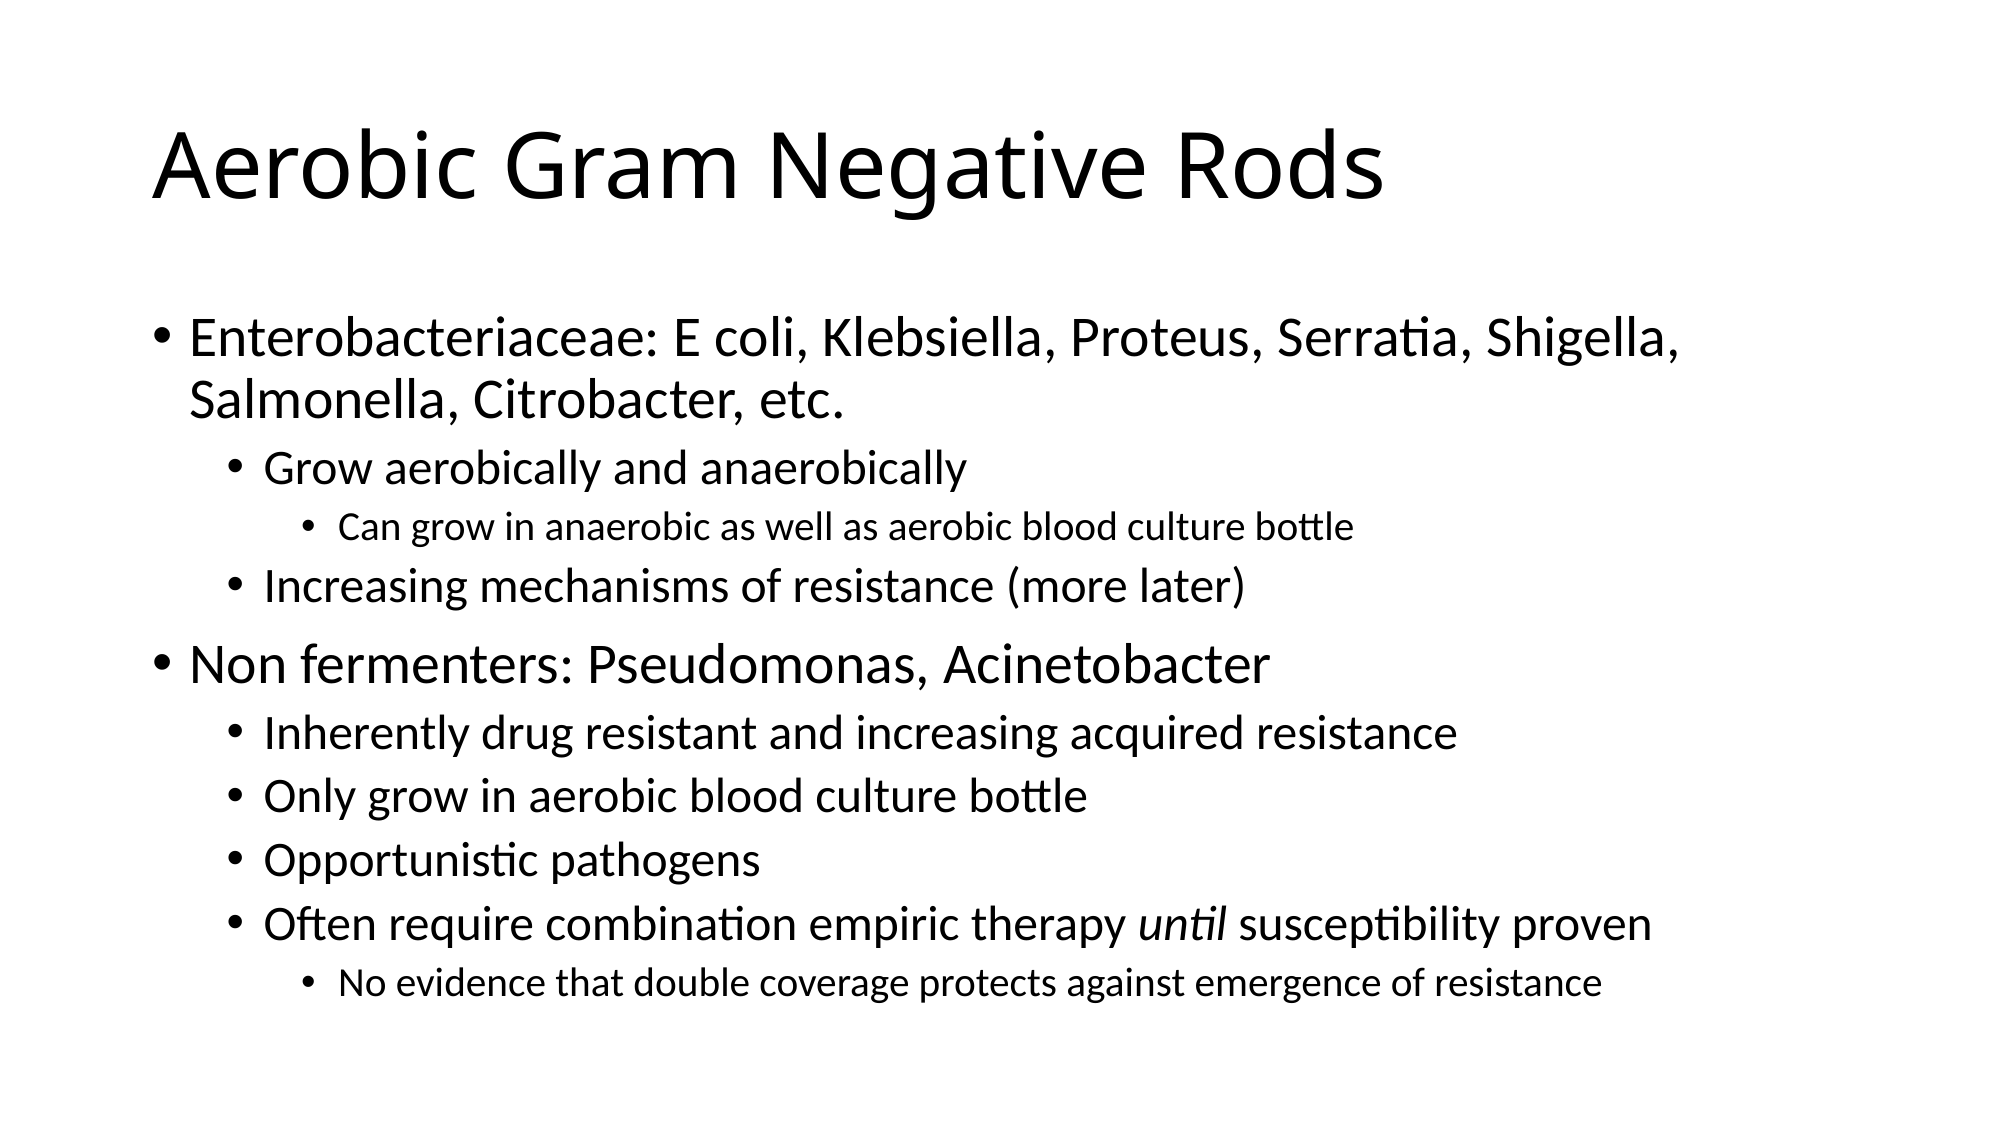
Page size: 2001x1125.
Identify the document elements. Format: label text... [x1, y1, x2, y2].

list Enterobacteriaceae: E coli, Klebsiella, Proteus, Serratia, Shigella, Salmonella, Citrobacter, etc. Grow aerobically and anaerobically Can grow in anaerobic as well as aerobic blood culture bottle Increasing mechanisms of resistance (more later) Non fermenters: Pseudomonas, Acinetobacter Inherently drug resistant and increasing acquired resistance Only grow in aerobic blood culture bottle Opportunistic pathogens Often require combination empiric therapy until susceptibility proven No evidence that double coverage protects against emergence of resistance [137, 299, 1863, 1014]
title Aerobic Gram Negative Rods [137, 59, 1863, 278]
